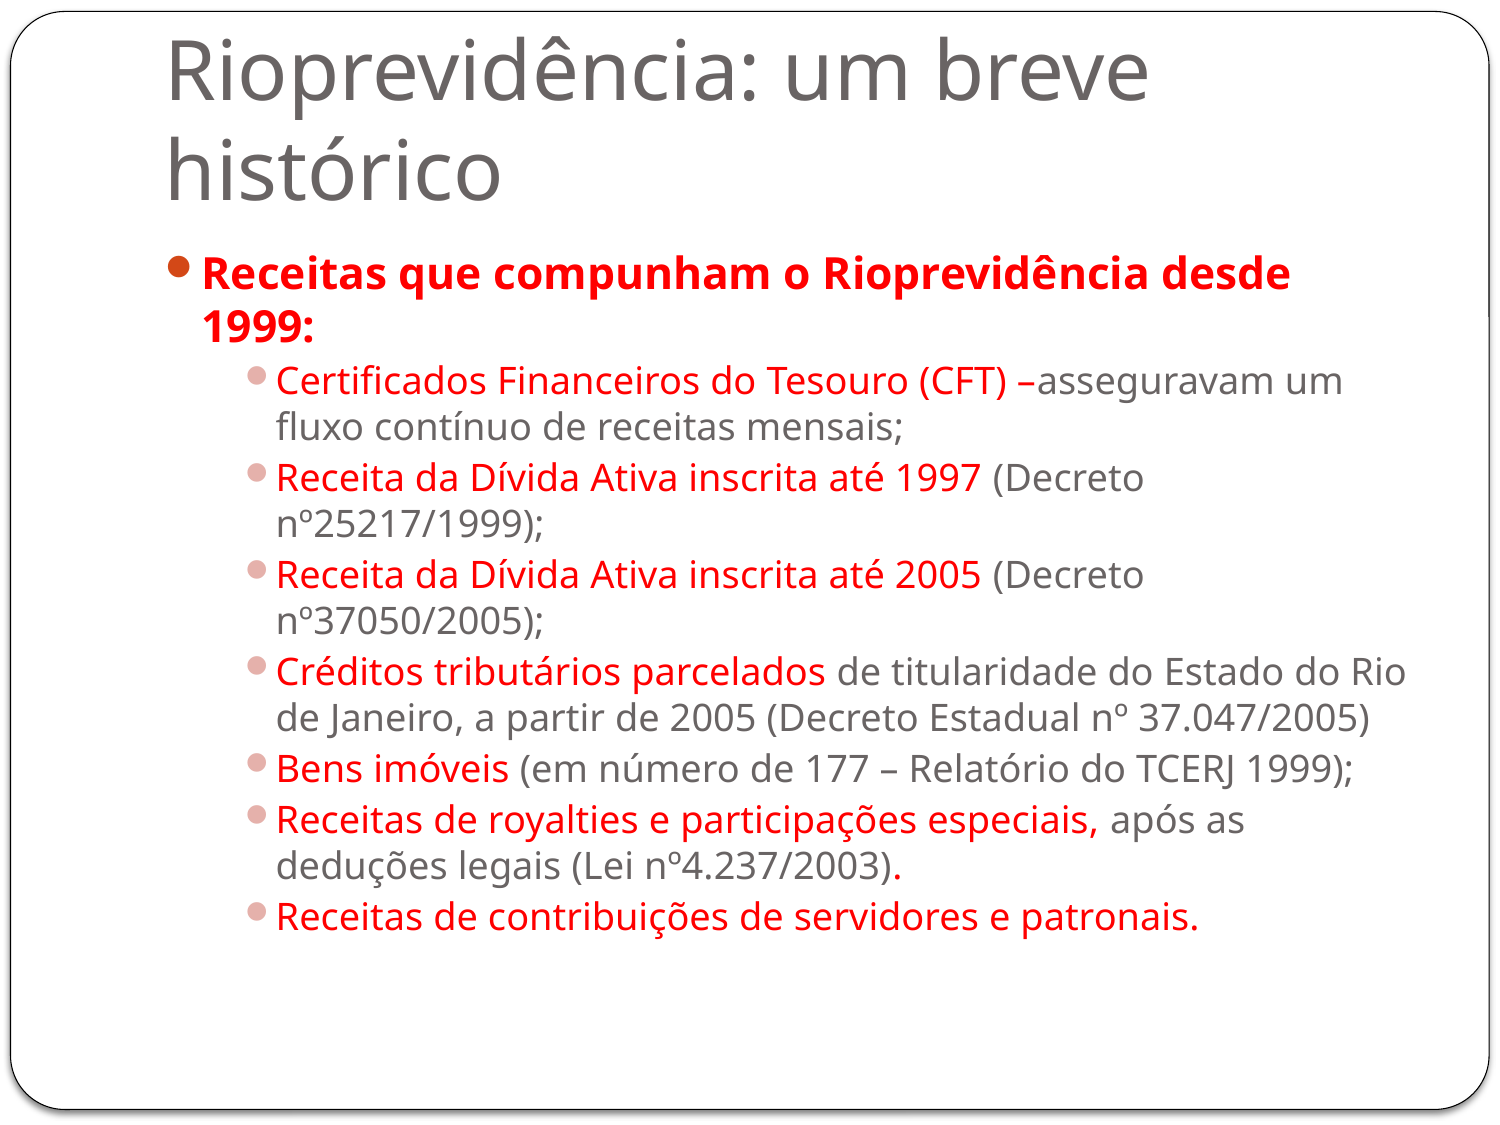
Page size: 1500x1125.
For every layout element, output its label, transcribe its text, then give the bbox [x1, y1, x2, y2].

title Rioprevidência: um breve histórico [150, 45, 1425, 233]
list Receitas que compunham o Rioprevidência desde 1999: Certificados Financeiros do Tesouro (CFT) –asseguravam um fluxo contínuo de receitas mensais; Receita da Dívida Ativa inscrita até 1997 (Decreto nº25217/1999); Receita da Dívida Ativa inscrita até 2005 (Decreto nº37050/2005); Créditos tributários parcelados de titularidade do Estado do Rio de Janeiro, a partir de 2005 (Decreto Estadual nº 37.047/2005) Bens imóveis (em número de 177 – Relatório do TCERJ 1999); Receitas de royalties e participações especiais, após as deduções legais (Lei nº4.237/2003). Receitas de contribuições de servidores e patronais. [150, 237, 1425, 988]
